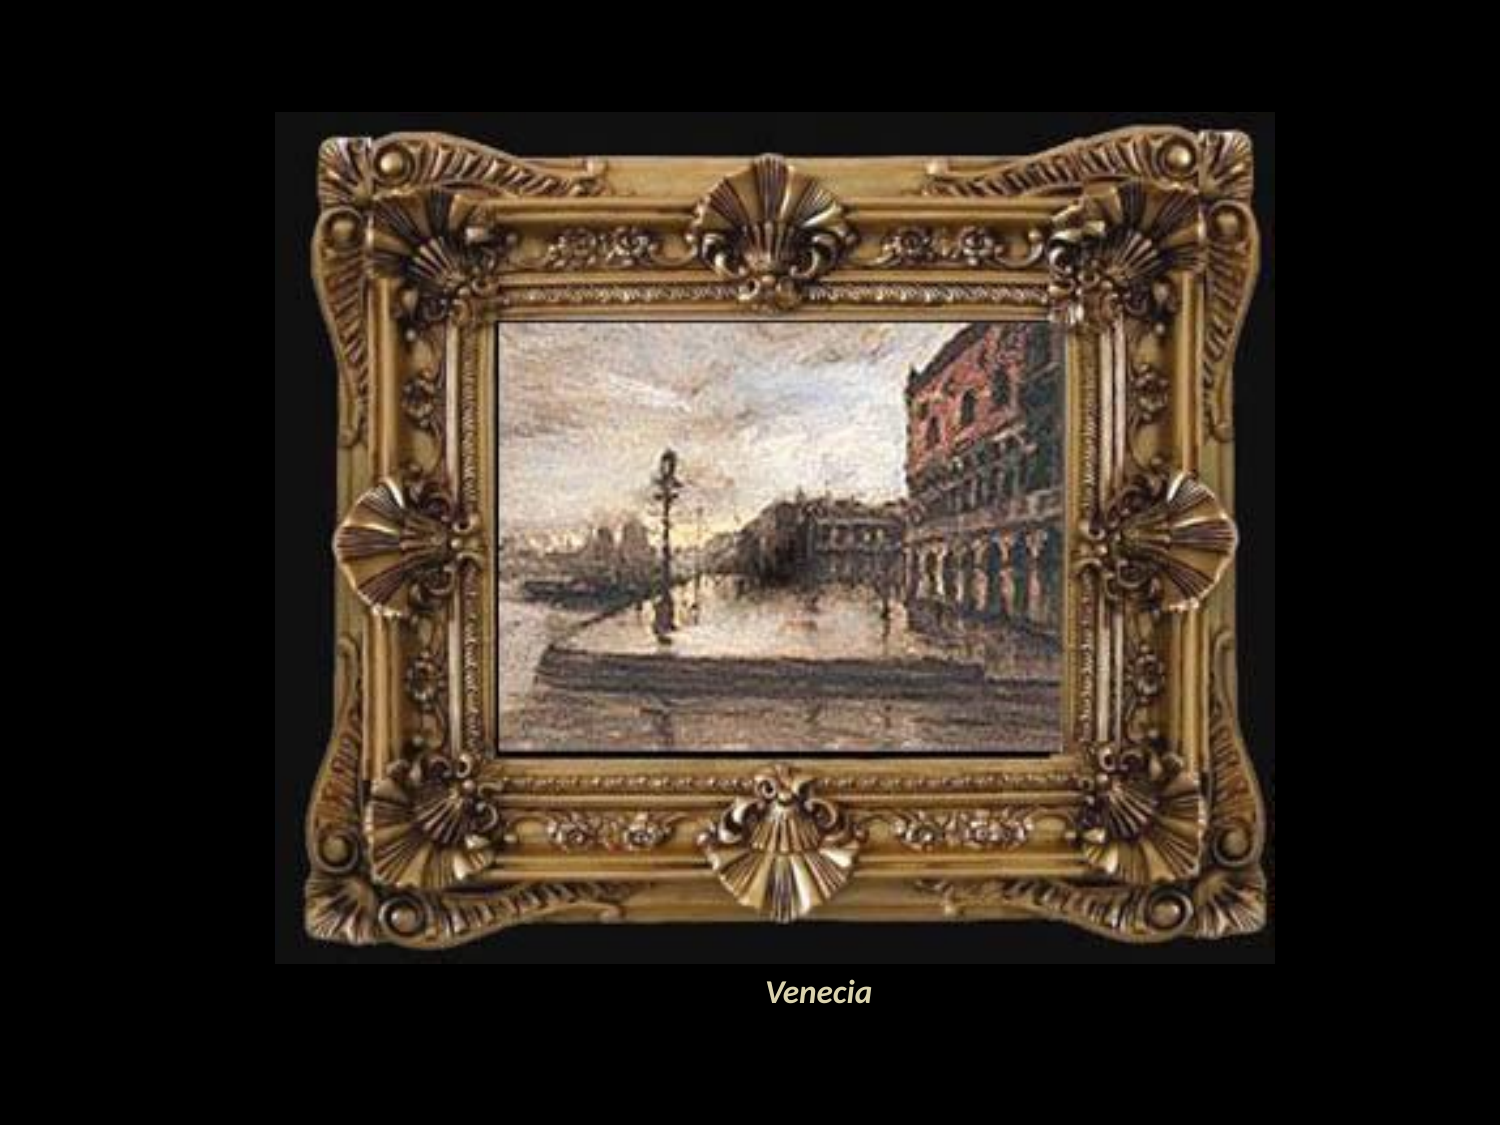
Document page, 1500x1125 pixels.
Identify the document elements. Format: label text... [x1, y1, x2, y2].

picture [274, 112, 1276, 964]
text_box Venecia [624, 972, 1013, 1018]
